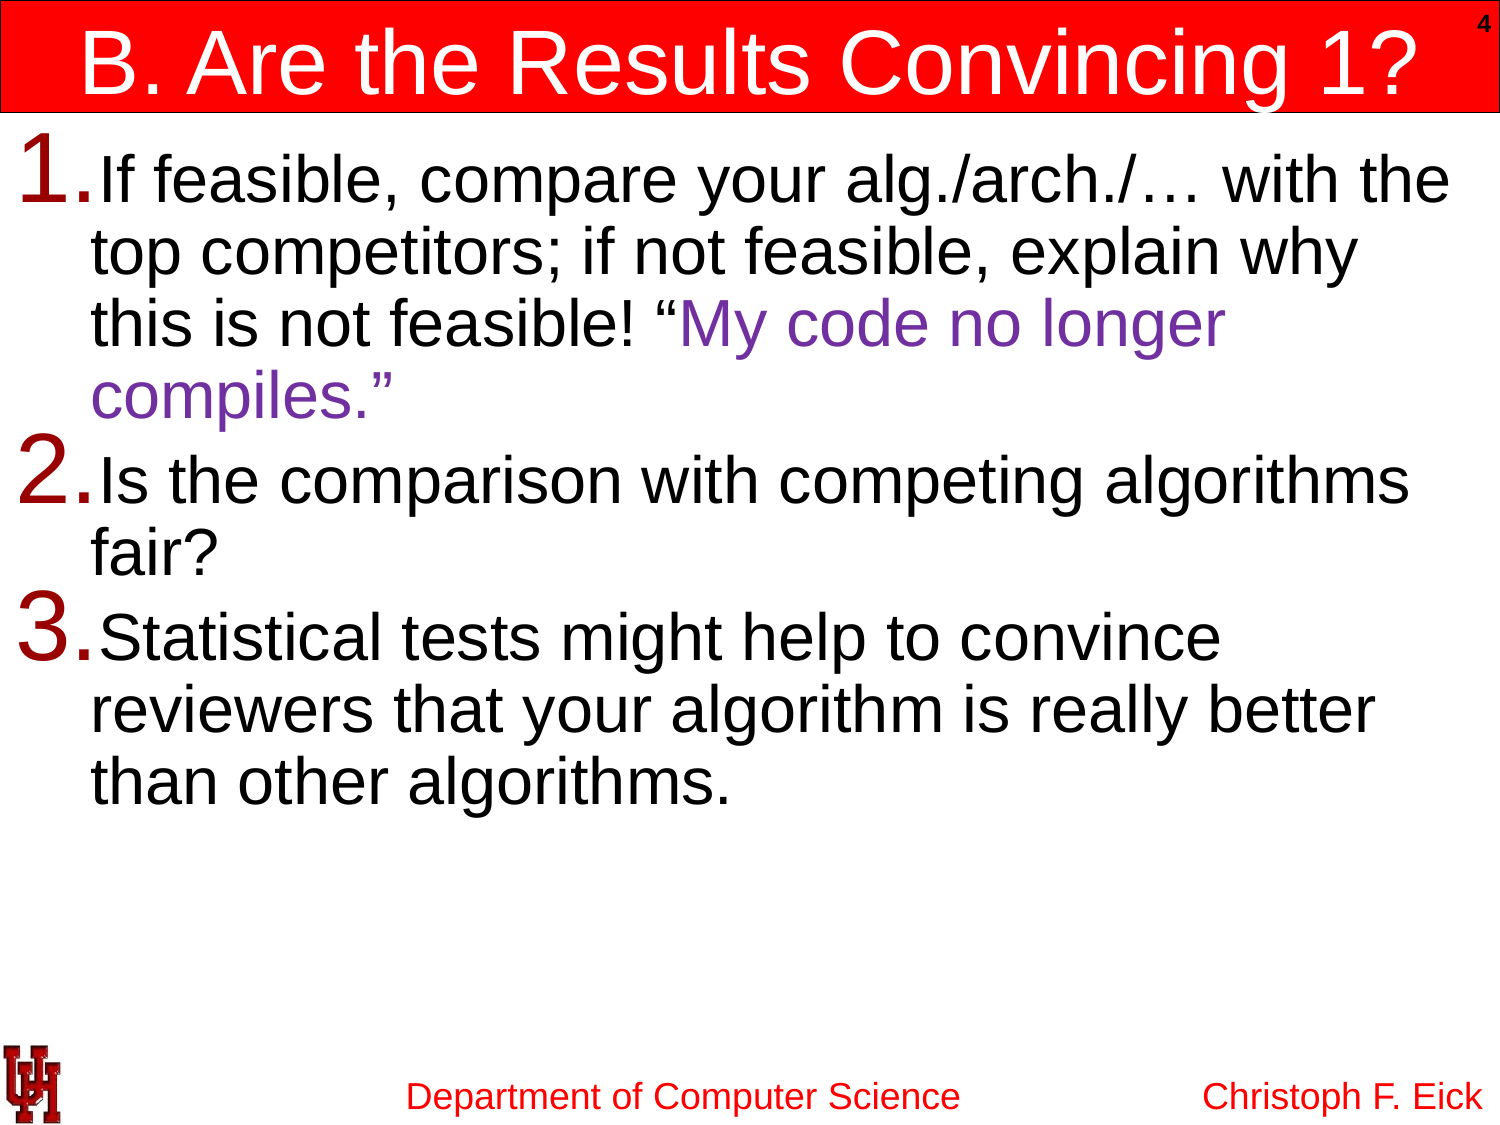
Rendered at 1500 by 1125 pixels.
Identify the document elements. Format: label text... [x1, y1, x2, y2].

title B. Are the Results Convincing 1? [0, 0, 1500, 116]
picture [0, 1039, 63, 1125]
list If feasible, compare your alg./arch./… with the top competitors; if not feasible, explain why this is not feasible! “My code no longer compiles.” Is the comparison with competing algorithms fair? Statistical tests might help to convince reviewers that your algorithm is really better than other algorithms. [0, 137, 1482, 1025]
text_box 4 [1462, 0, 1500, 45]
